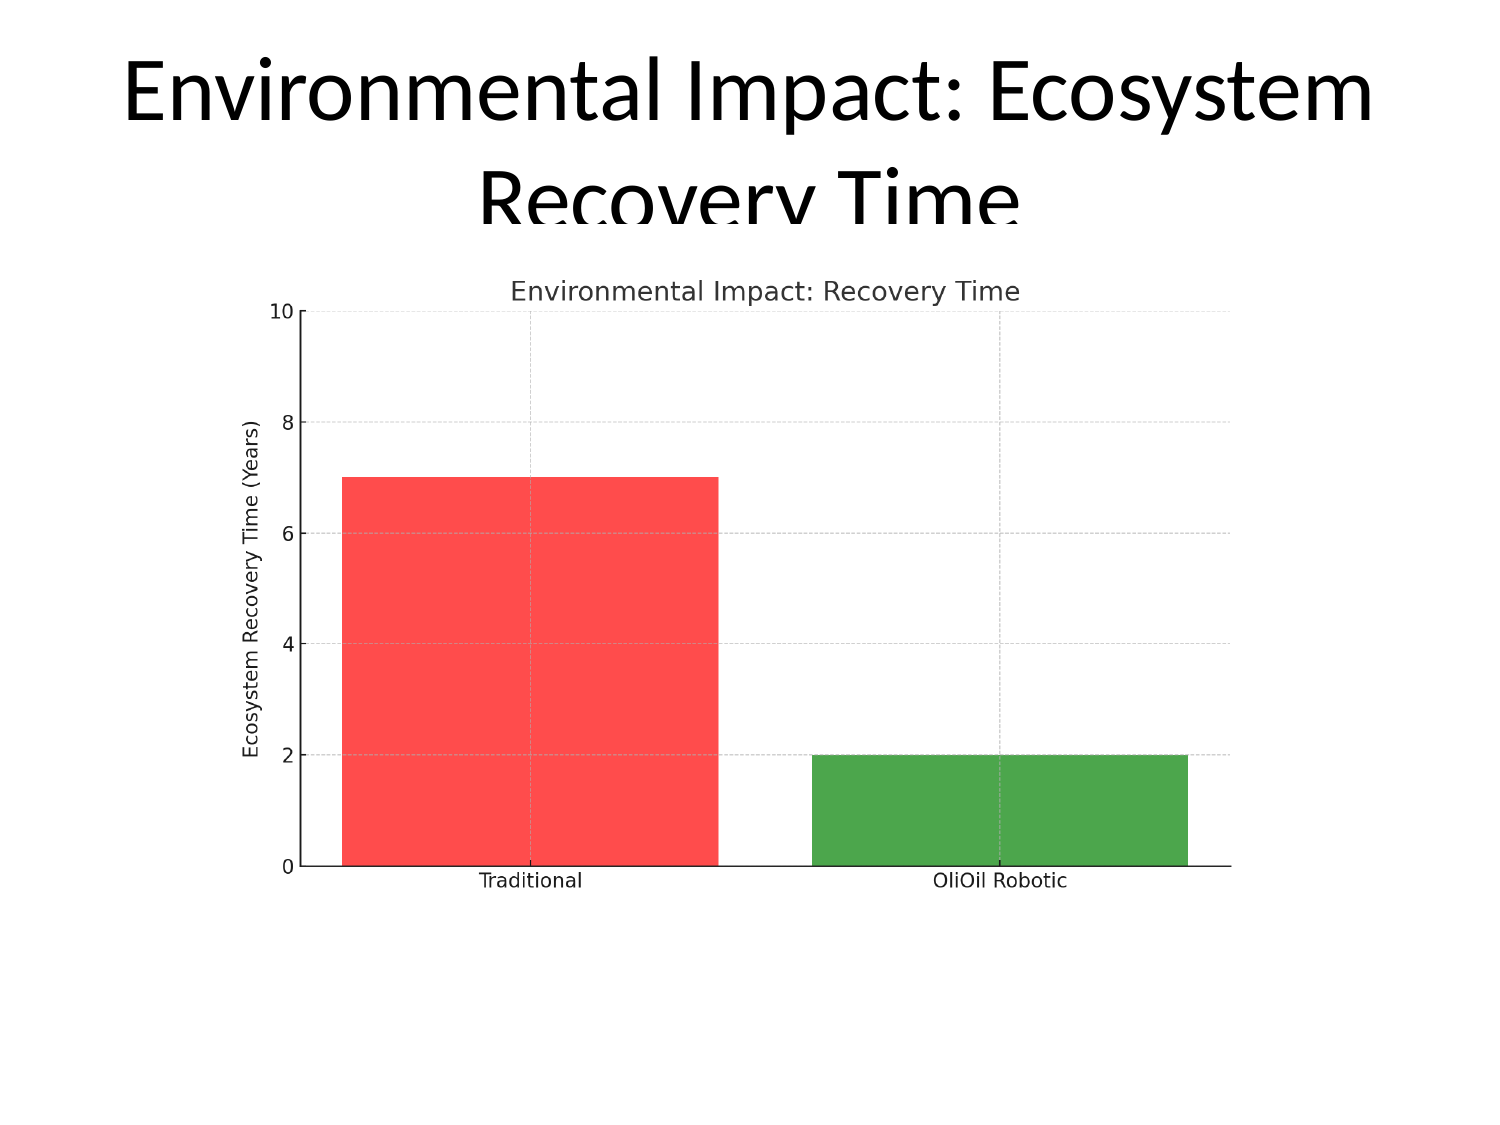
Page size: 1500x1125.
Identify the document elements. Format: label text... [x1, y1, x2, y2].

picture [149, 224, 1351, 946]
title Environmental Impact: Ecosystem Recovery Time [75, 45, 1425, 233]
